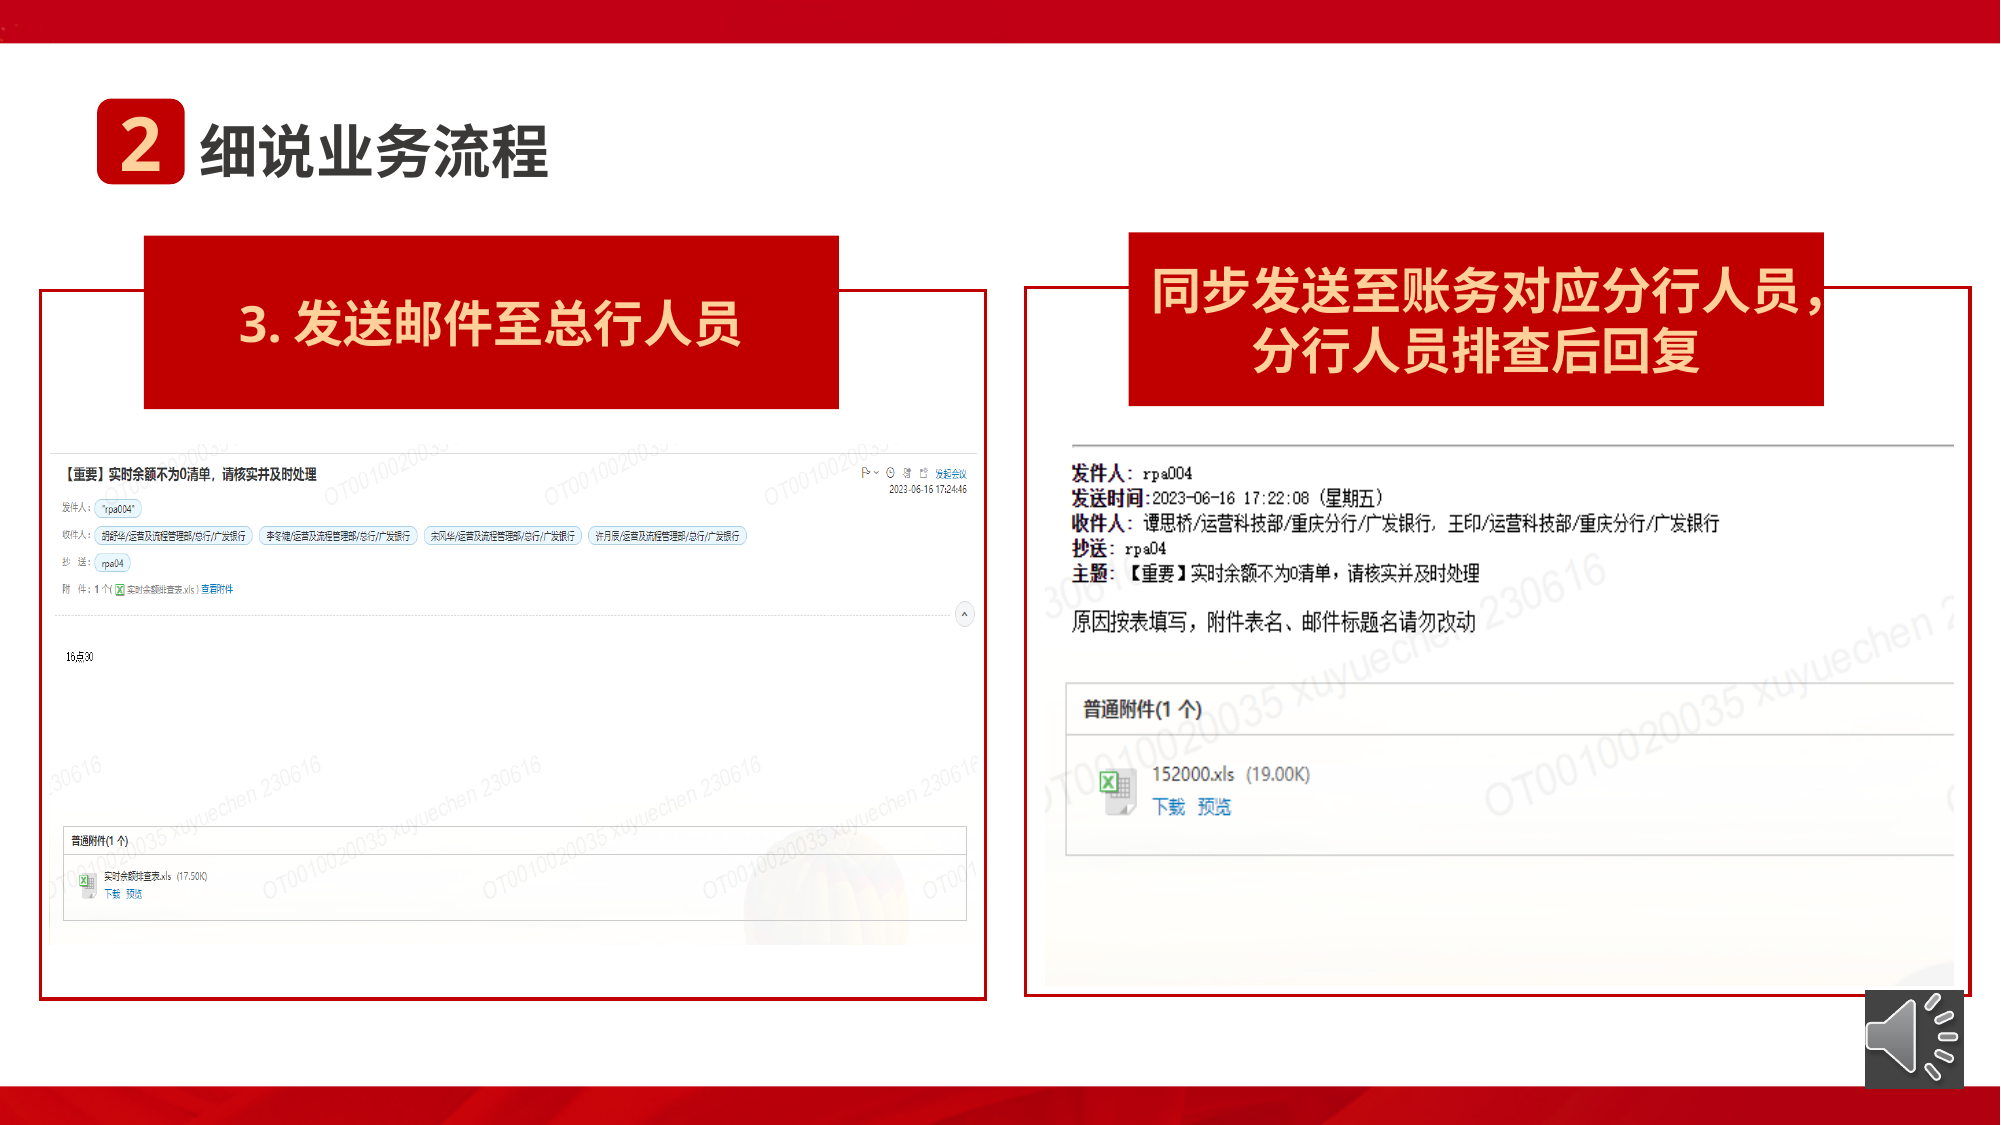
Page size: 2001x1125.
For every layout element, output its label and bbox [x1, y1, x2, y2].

text_box [1025, 232, 1970, 996]
picture [0, 0, 2000, 43]
text_box [40, 235, 986, 1000]
picture [49, 444, 977, 945]
picture [1045, 409, 1954, 986]
picture [0, 989, 2000, 1125]
text_box [97, 98, 565, 194]
